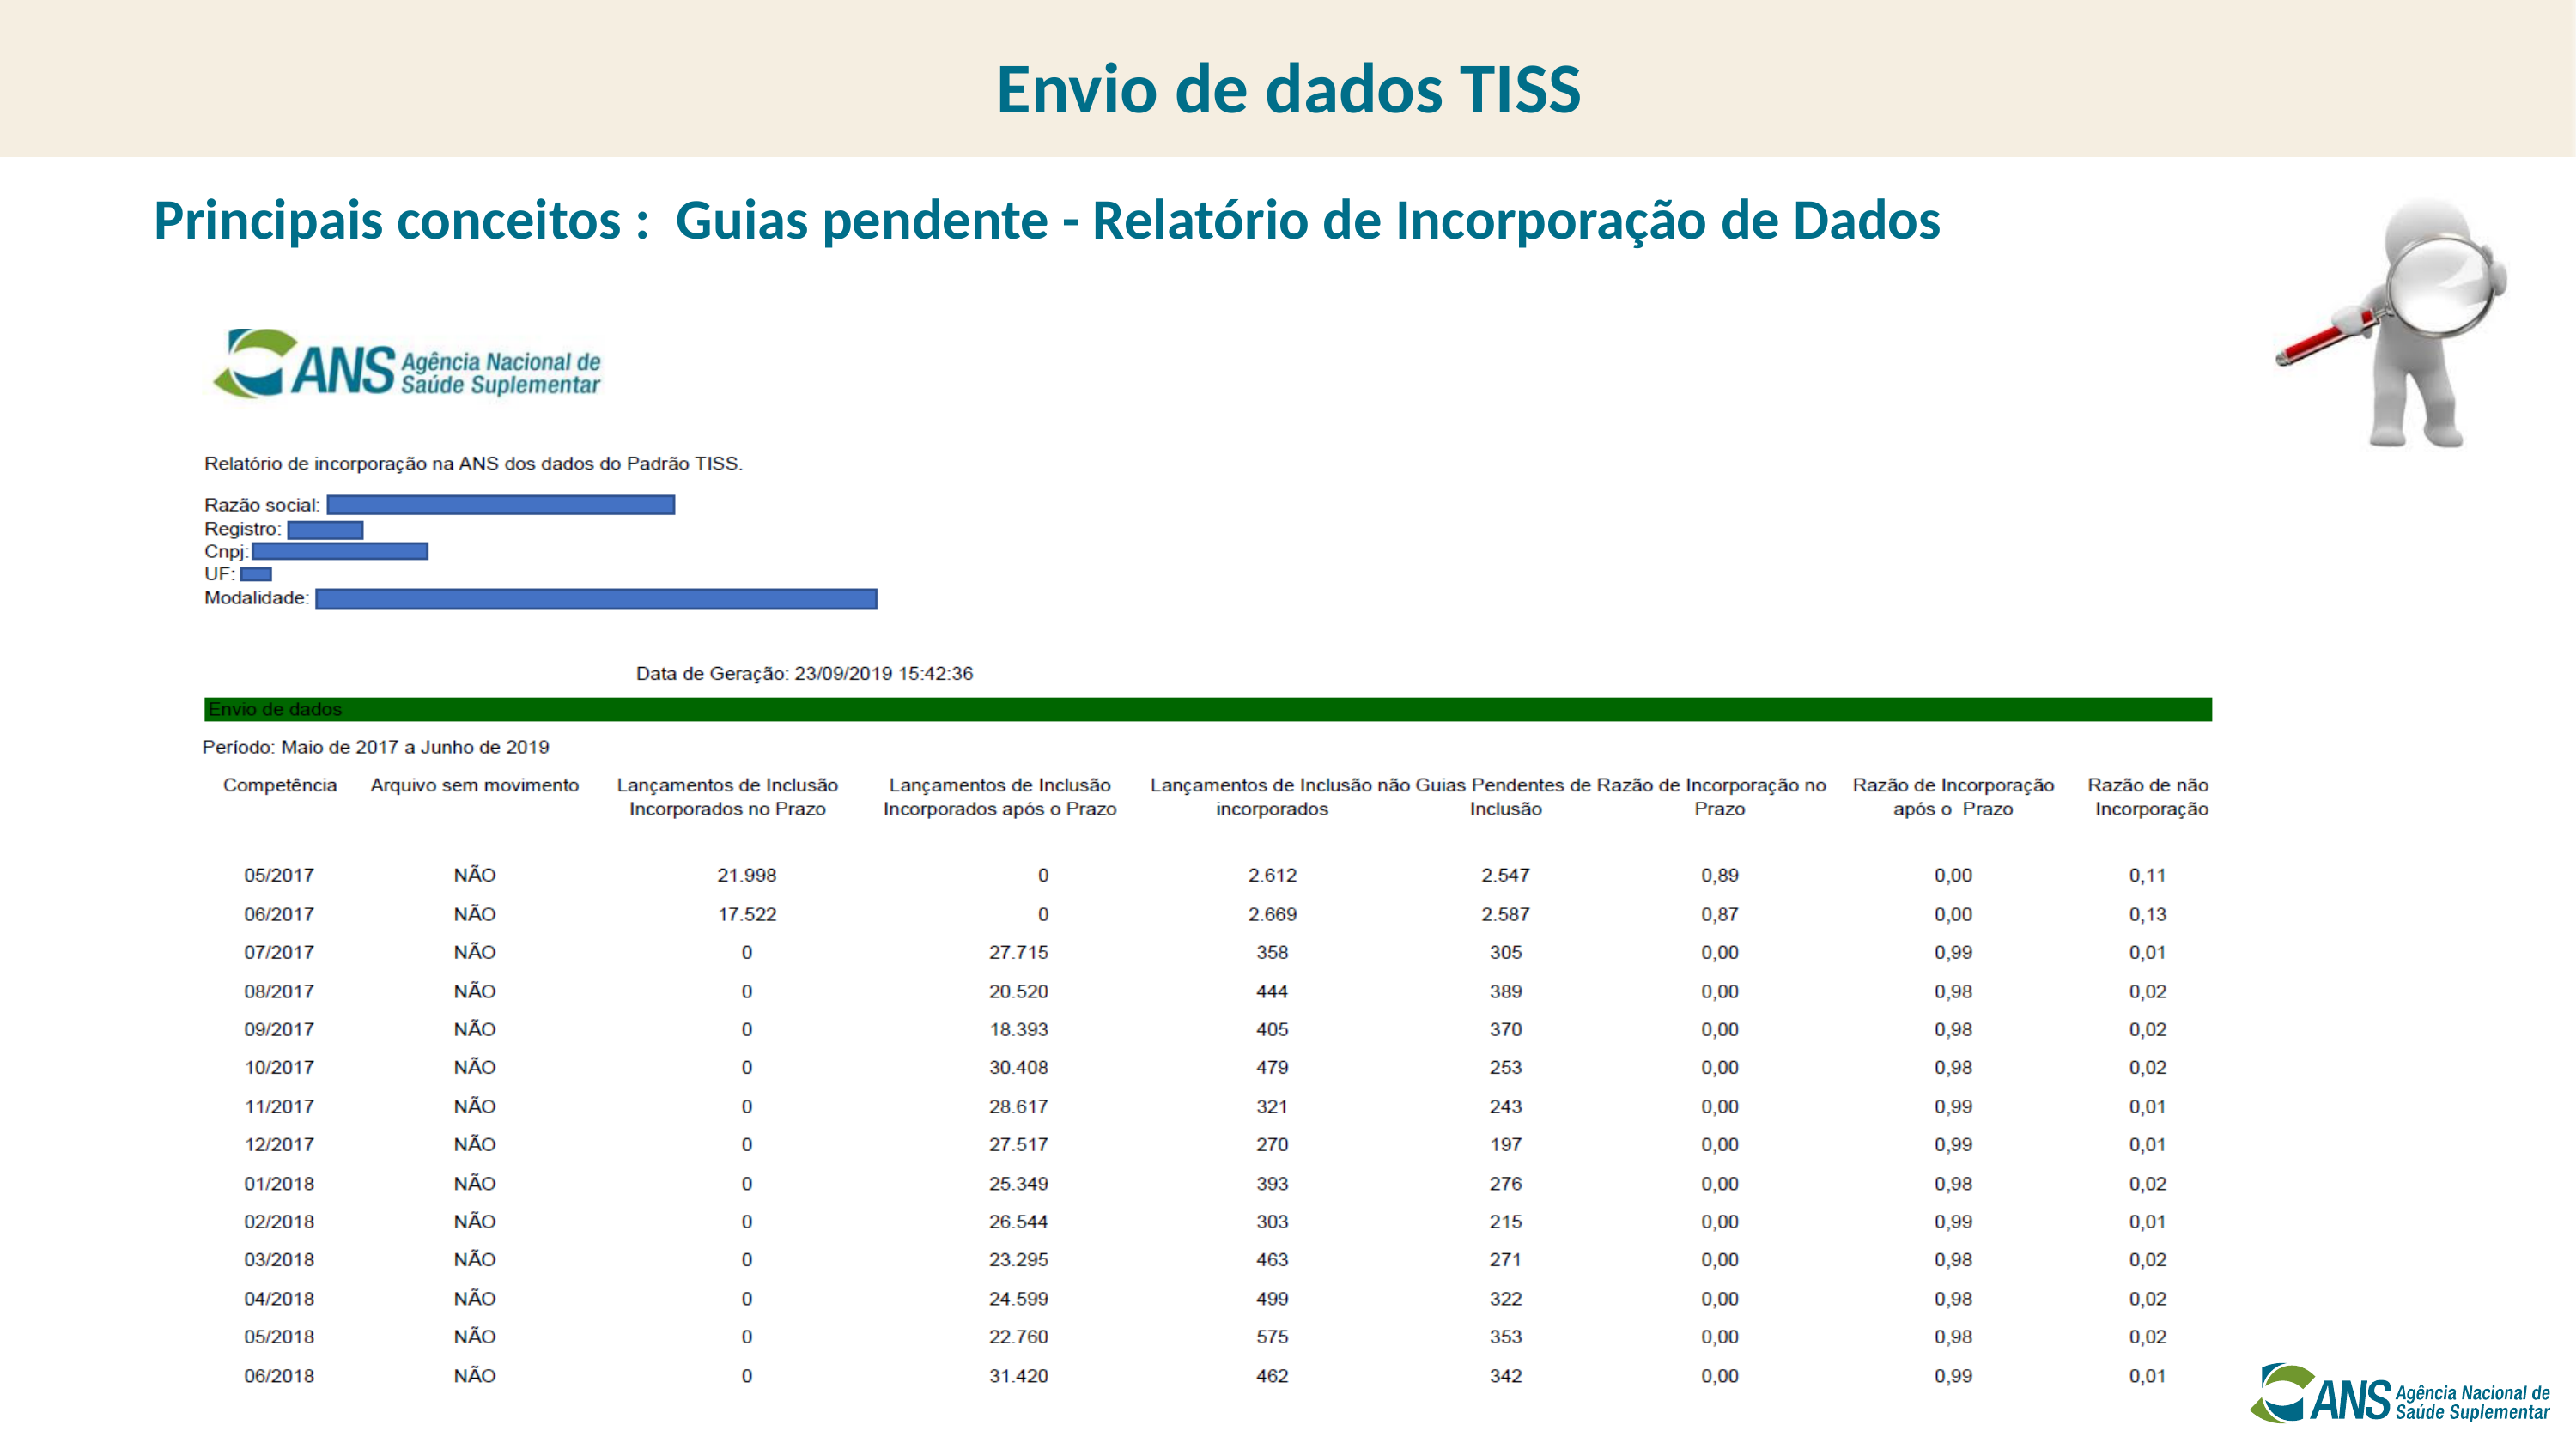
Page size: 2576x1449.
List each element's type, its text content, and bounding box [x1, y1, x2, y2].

text_box Principais conceitos : Guias pendente - Relatório de Incorporação de Dados [142, 175, 2248, 257]
picture [172, 161, 2555, 1393]
text_box [142, 298, 2248, 372]
picture [0, 0, 2576, 157]
text_box Envio de dados TISS [2, 10, 2576, 158]
